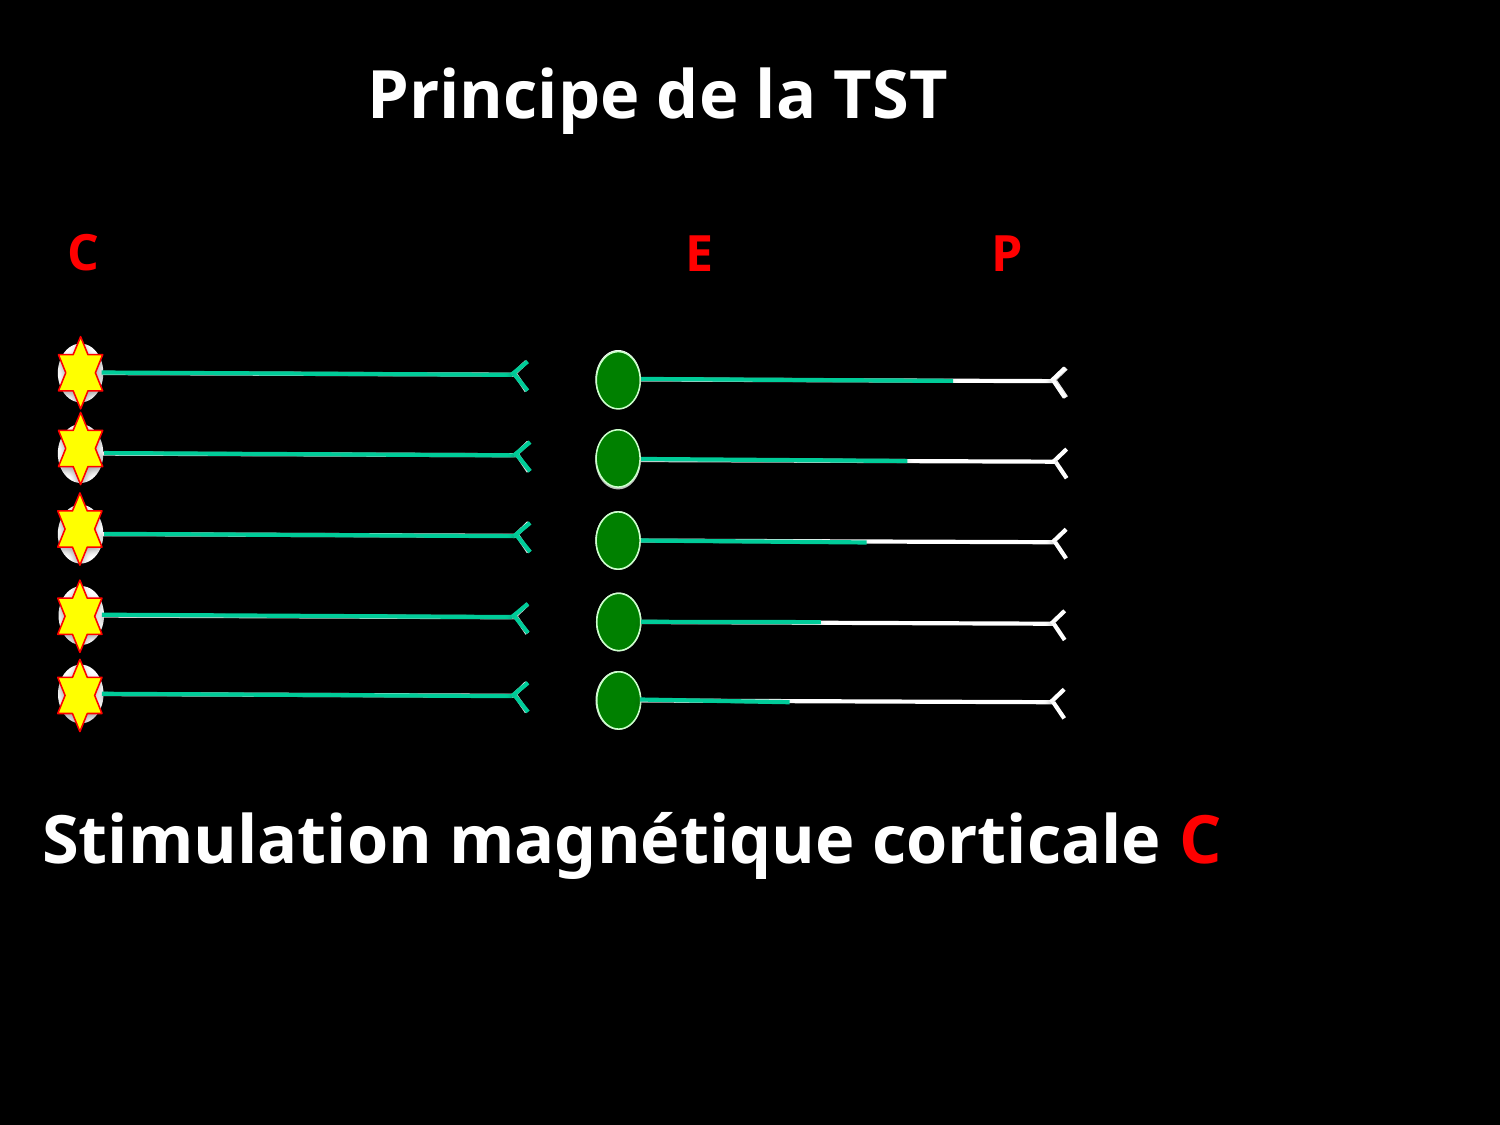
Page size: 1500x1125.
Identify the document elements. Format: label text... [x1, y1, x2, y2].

text_box Stimulation magnétique corticale C [27, 789, 1237, 885]
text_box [1050, 626, 1068, 638]
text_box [1052, 544, 1069, 557]
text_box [639, 699, 790, 703]
text_box [595, 429, 641, 488]
text_box [595, 671, 642, 730]
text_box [1050, 704, 1068, 717]
text_box [595, 592, 642, 652]
text_box Principe de la TST [352, 44, 964, 140]
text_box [1050, 610, 1065, 624]
text_box [595, 350, 641, 410]
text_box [103, 522, 531, 553]
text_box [101, 361, 528, 391]
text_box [1052, 448, 1067, 463]
text_box C [52, 213, 115, 288]
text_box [1050, 368, 1065, 382]
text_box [640, 378, 954, 382]
text_box [595, 511, 641, 570]
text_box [1050, 689, 1065, 703]
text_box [1052, 464, 1070, 476]
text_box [101, 682, 529, 713]
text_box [103, 441, 531, 472]
text_box P [976, 213, 1038, 289]
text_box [1052, 529, 1067, 543]
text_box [1050, 383, 1068, 395]
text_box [57, 336, 103, 732]
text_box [101, 603, 529, 634]
text_box E [670, 213, 729, 289]
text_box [640, 458, 908, 462]
